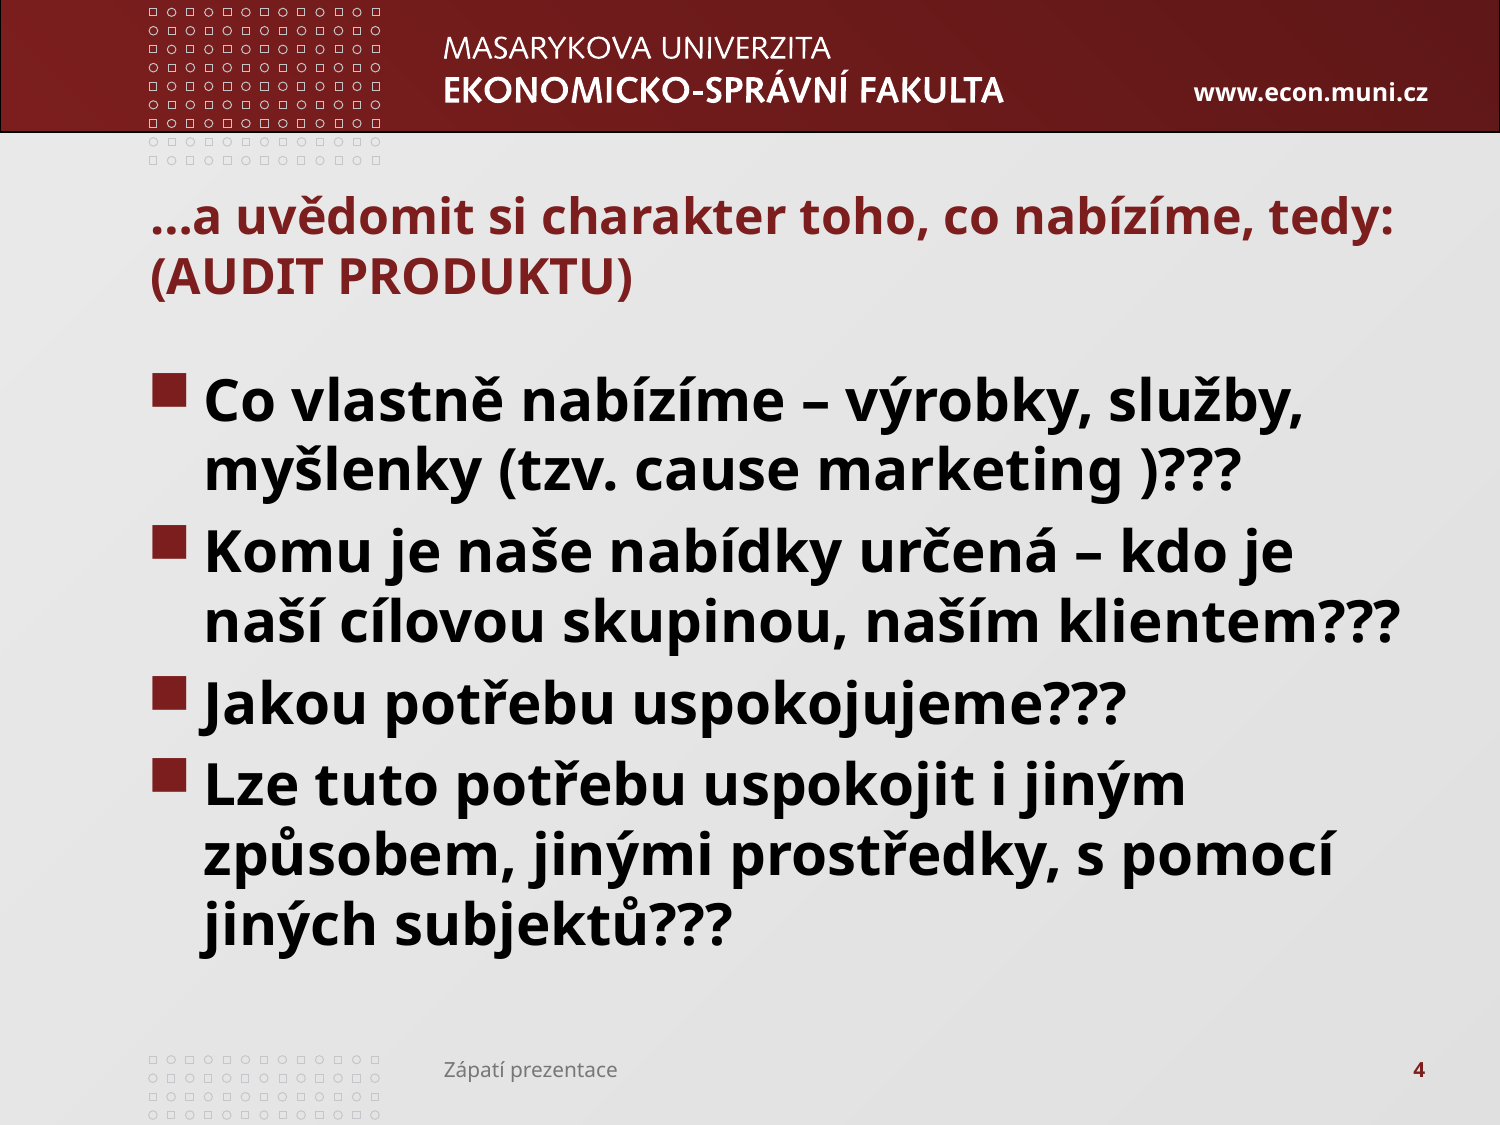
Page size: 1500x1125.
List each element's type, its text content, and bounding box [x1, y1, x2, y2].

list Co vlastně nabízíme – výrobky, služby, myšlenky (tzv. cause marketing )??? Komu je naše nabídky určená – kdo je naší cílovou skupinou, naším klientem??? Jakou potřebu uspokojujeme??? Lze tuto potřebu uspokojit i jiným způsobem, jinými prostředky, s pomocí jiných subjektů??? [147, 290, 1423, 1006]
slide_number 4 [1293, 1056, 1425, 1100]
footer Zápatí prezentace [444, 1056, 1187, 1100]
title …a uvědomit si charakter toho, co nabízíme, tedy: (AUDIT PRODUKTU) [150, 184, 1425, 268]
